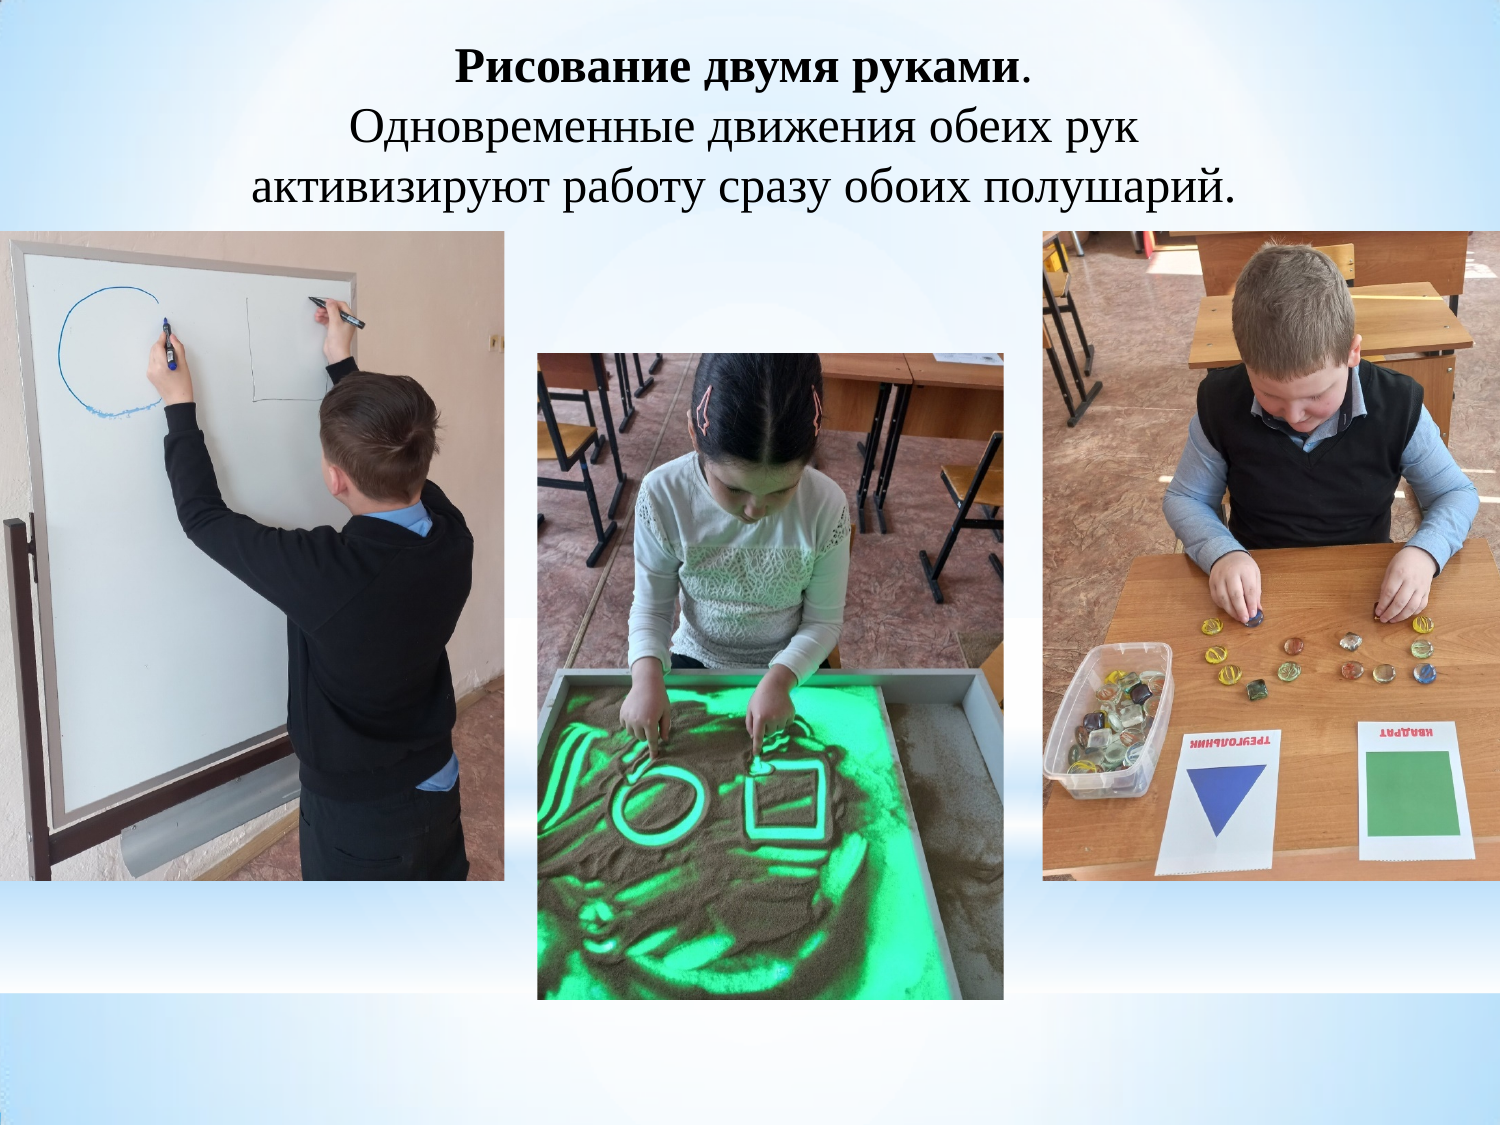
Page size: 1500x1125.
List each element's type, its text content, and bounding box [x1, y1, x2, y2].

text_box Рисование двумя руками. Одновременные движения обеих рук активизируют работу сразу обоих полушарий. [41, 24, 1459, 260]
picture [0, 0, 1500, 1125]
